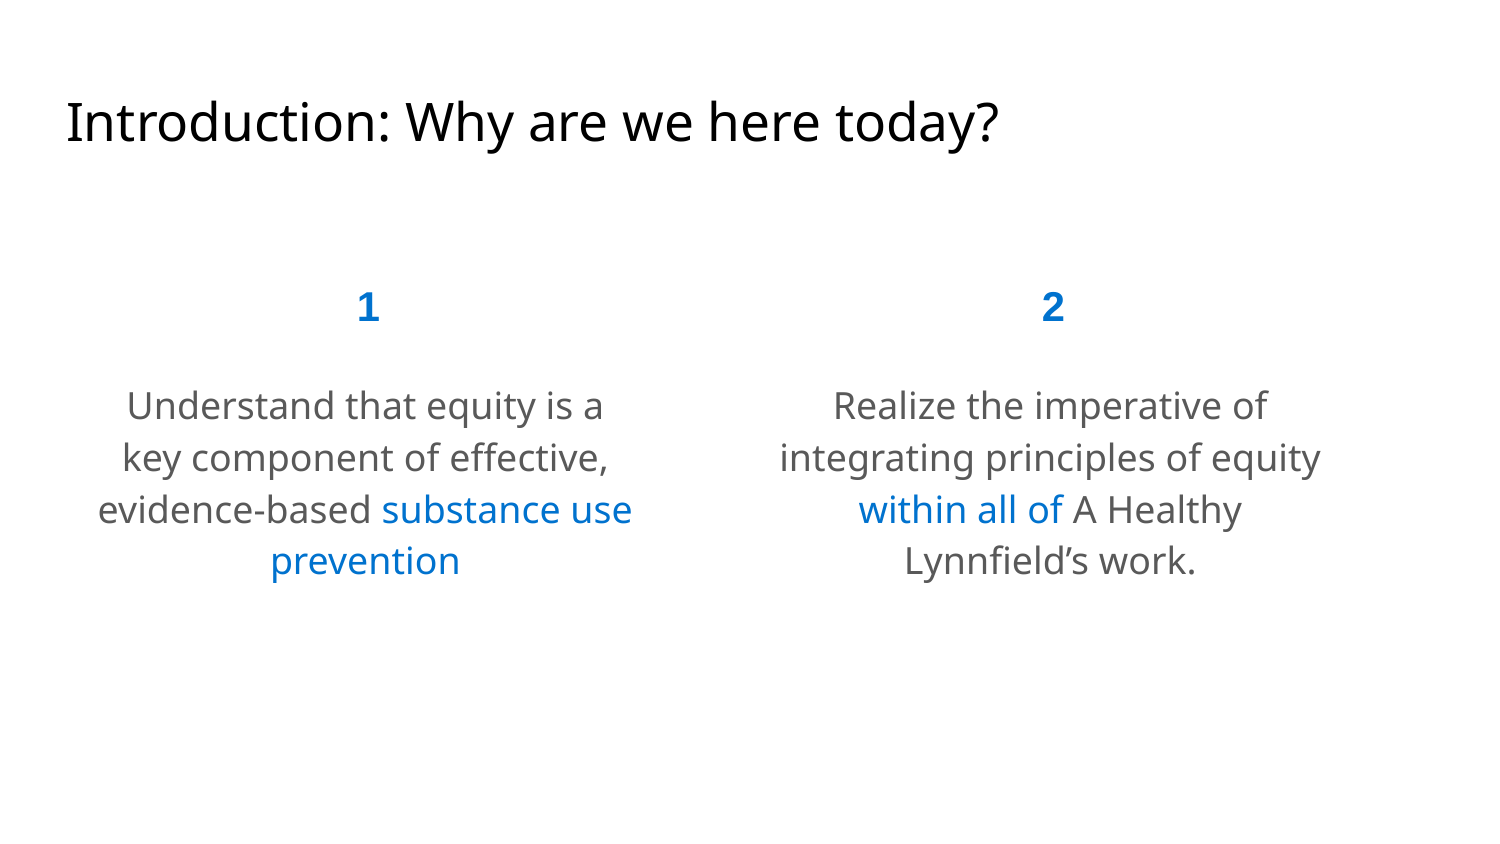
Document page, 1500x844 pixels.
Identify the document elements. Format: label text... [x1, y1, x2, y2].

text_box Realize the imperative of integrating principles of equity within all of A Healthy Lynnfield’s work. [762, 360, 1339, 598]
text_box 2 [1026, 264, 1074, 345]
text_box 1 [341, 264, 389, 345]
title Introduction: Why are we here today? [51, 72, 1449, 167]
list Understand that equity is a key component of effective, evidence-based substance use prevention [77, 360, 654, 844]
